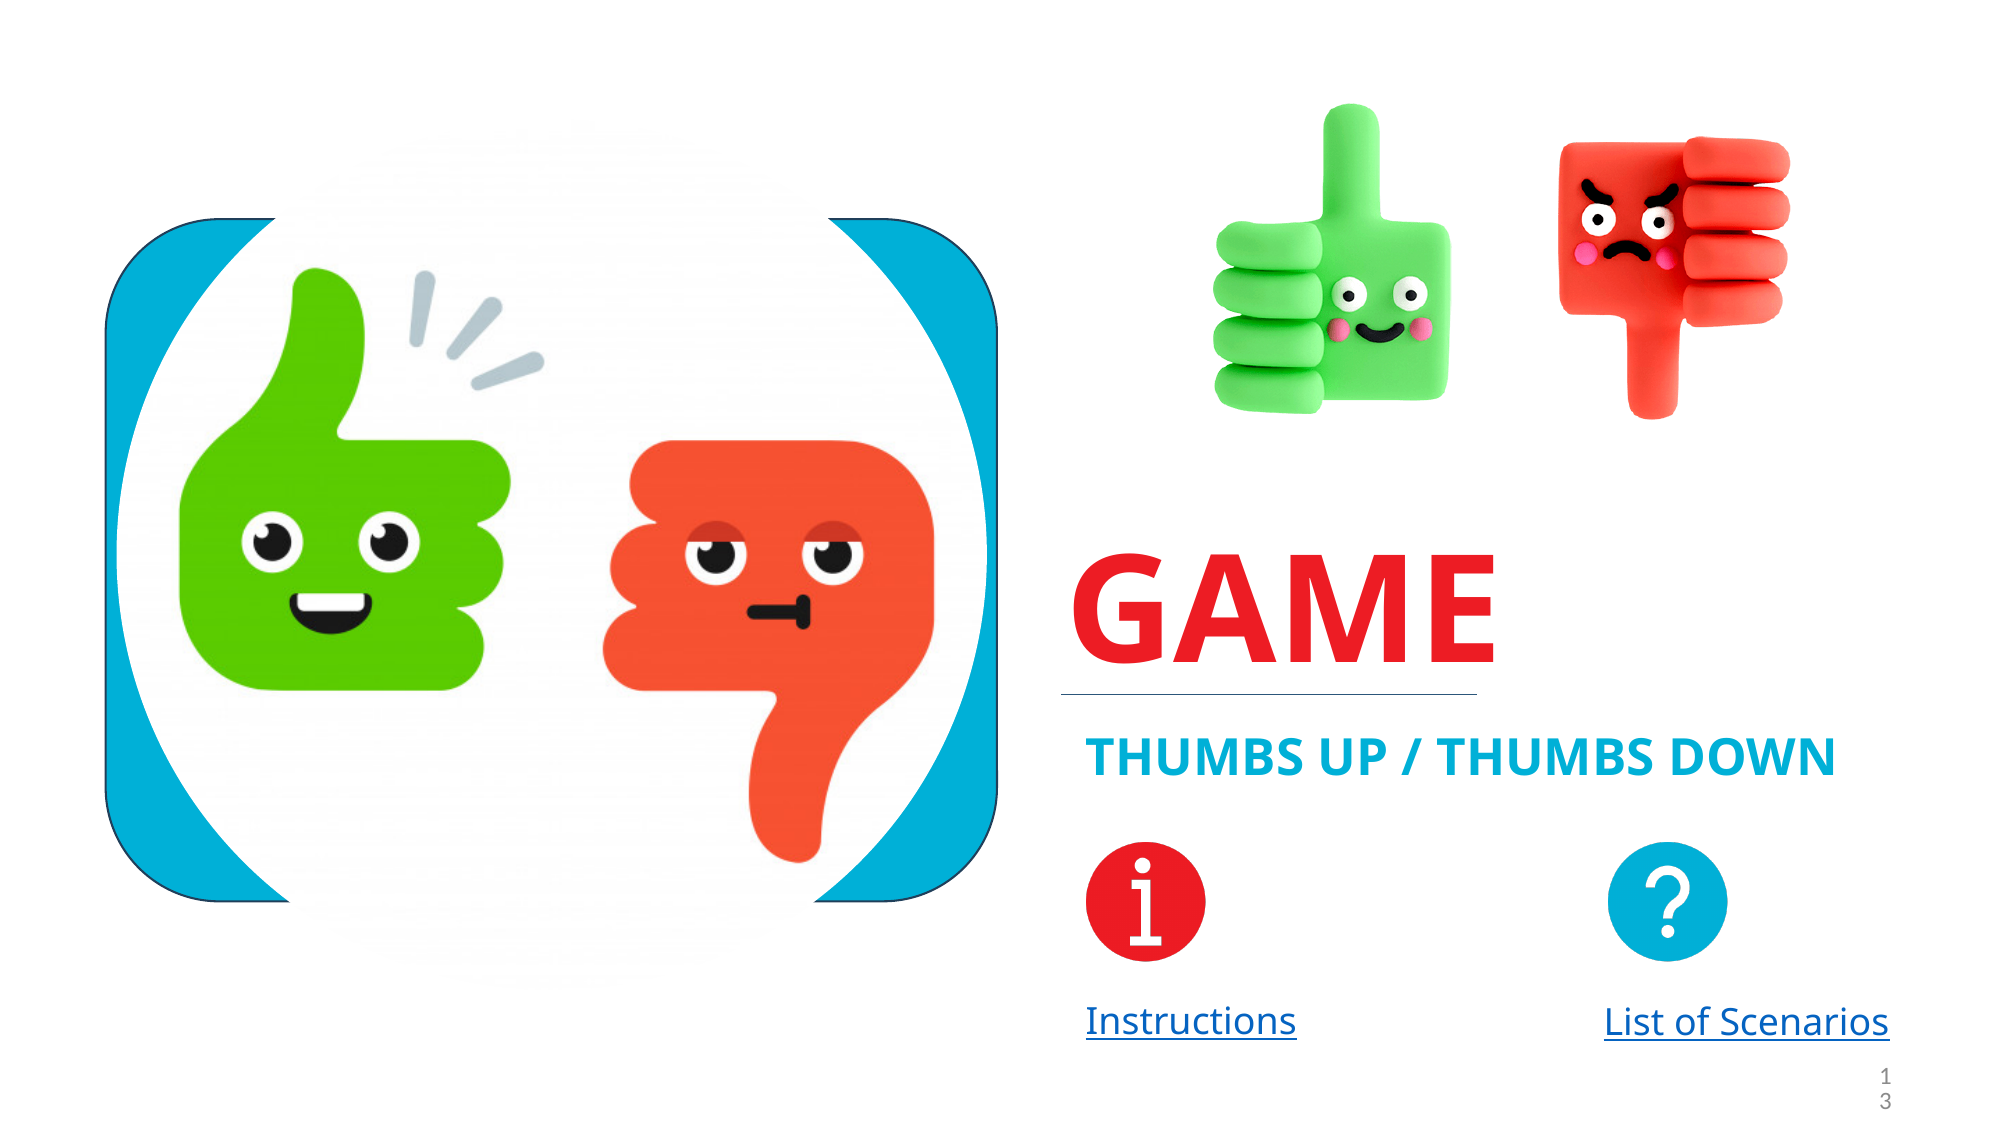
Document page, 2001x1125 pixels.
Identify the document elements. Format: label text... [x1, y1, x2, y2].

picture [1150, 72, 1841, 442]
picture [1070, 826, 1221, 977]
title GAME [1050, 359, 1895, 703]
text_box Instructions [1070, 989, 1323, 1056]
picture [1592, 826, 1743, 977]
slide_number 13 [1864, 1059, 1913, 1090]
text_box [104, 283, 116, 838]
text_box [987, 283, 999, 837]
subtitle Thumbs up / thumbs down [1070, 723, 1915, 807]
picture [116, 119, 987, 990]
text_box List of Scenarios [1588, 990, 1939, 1057]
